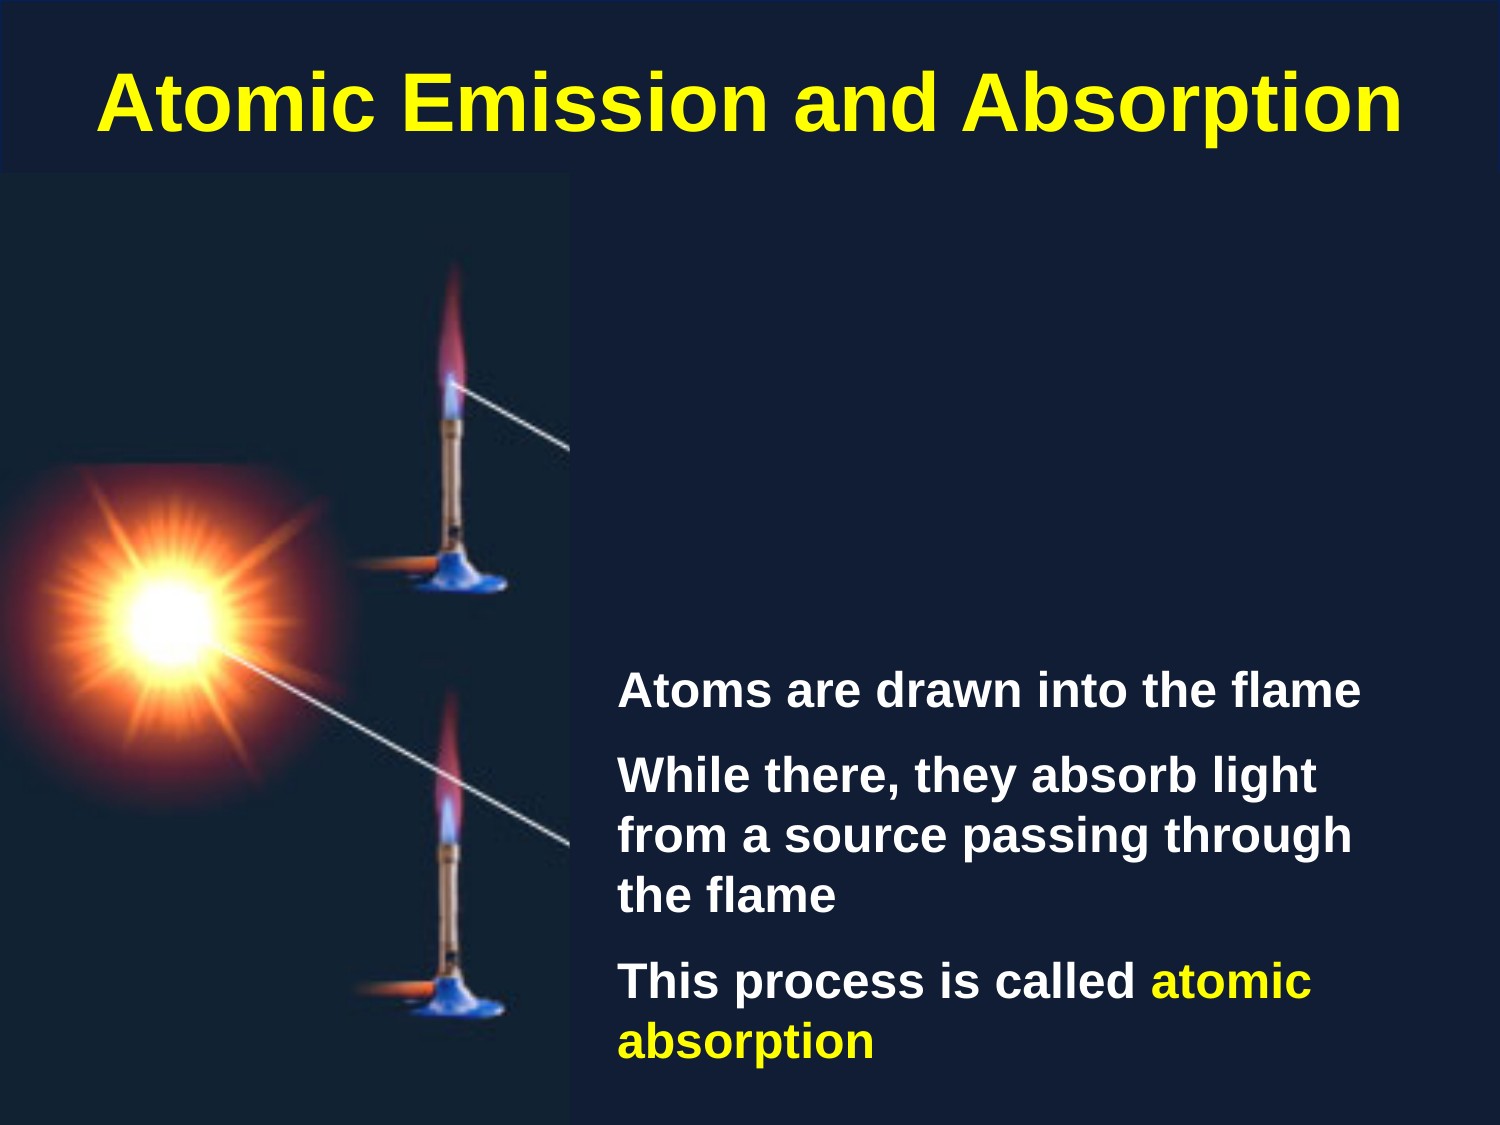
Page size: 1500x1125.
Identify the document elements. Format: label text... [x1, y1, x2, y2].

title Atomic Emission and Absorption [0, 0, 1500, 172]
picture [0, 173, 1500, 1125]
